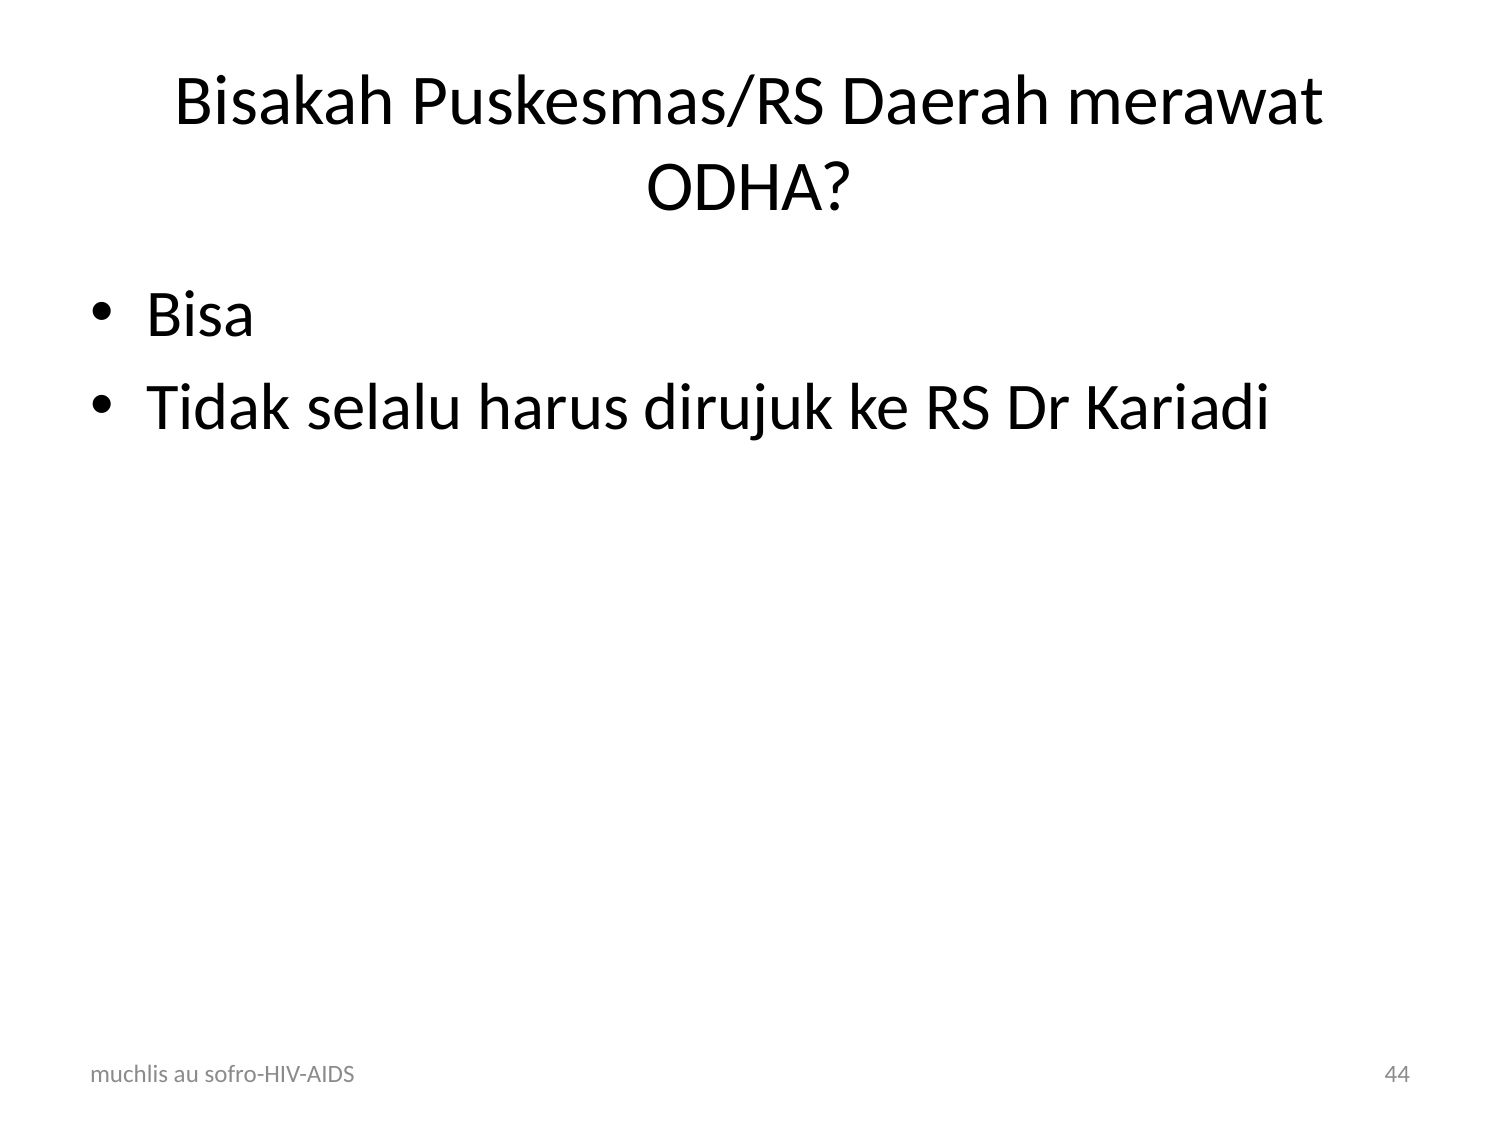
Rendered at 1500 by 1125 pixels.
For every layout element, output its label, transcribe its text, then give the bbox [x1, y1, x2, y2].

slide_number 44 [1074, 1042, 1425, 1103]
list Bisa Tidak selalu harus dirujuk ke RS Dr Kariadi [75, 262, 1425, 1005]
title Bisakah Puskesmas/RS Daerah merawat ODHA? [75, 45, 1425, 233]
slide_number muchlis au sofro-HIV-AIDS [75, 1042, 425, 1103]
